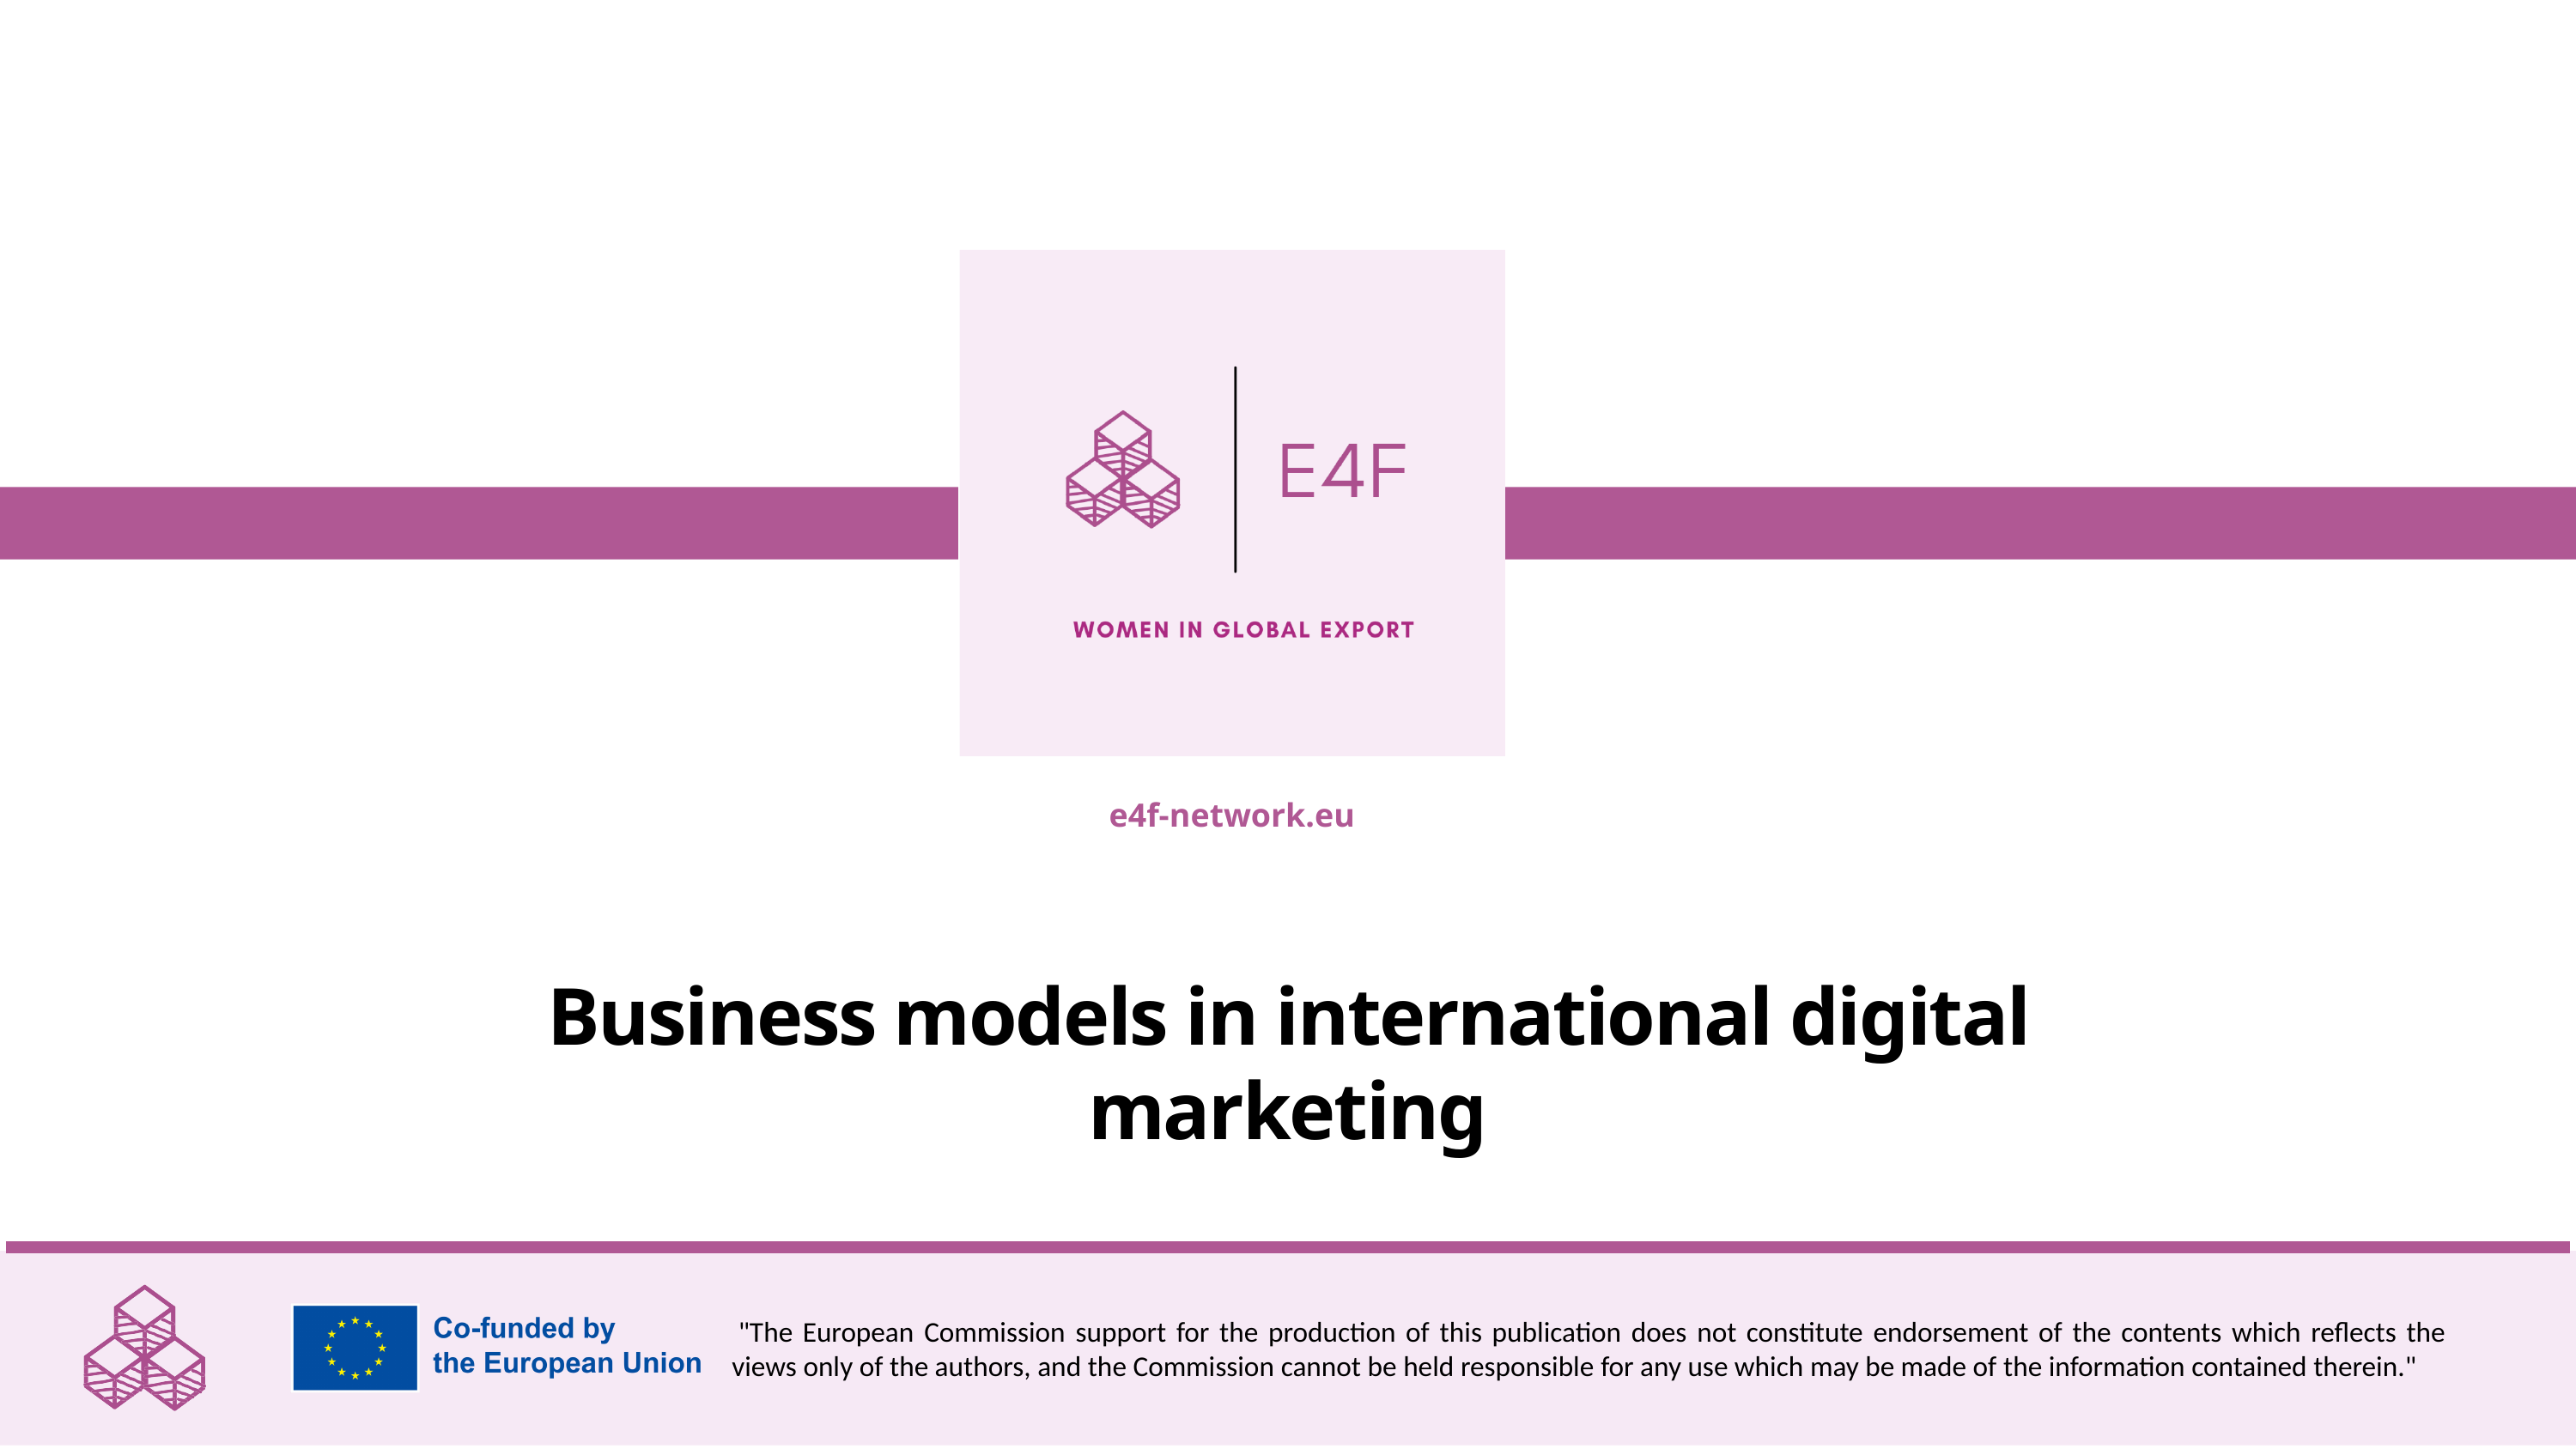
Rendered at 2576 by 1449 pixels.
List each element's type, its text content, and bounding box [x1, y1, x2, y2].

text_box Business models in international digital marketing [456, 960, 2120, 1162]
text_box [0, 1240, 2576, 1449]
picture [958, 250, 1505, 756]
